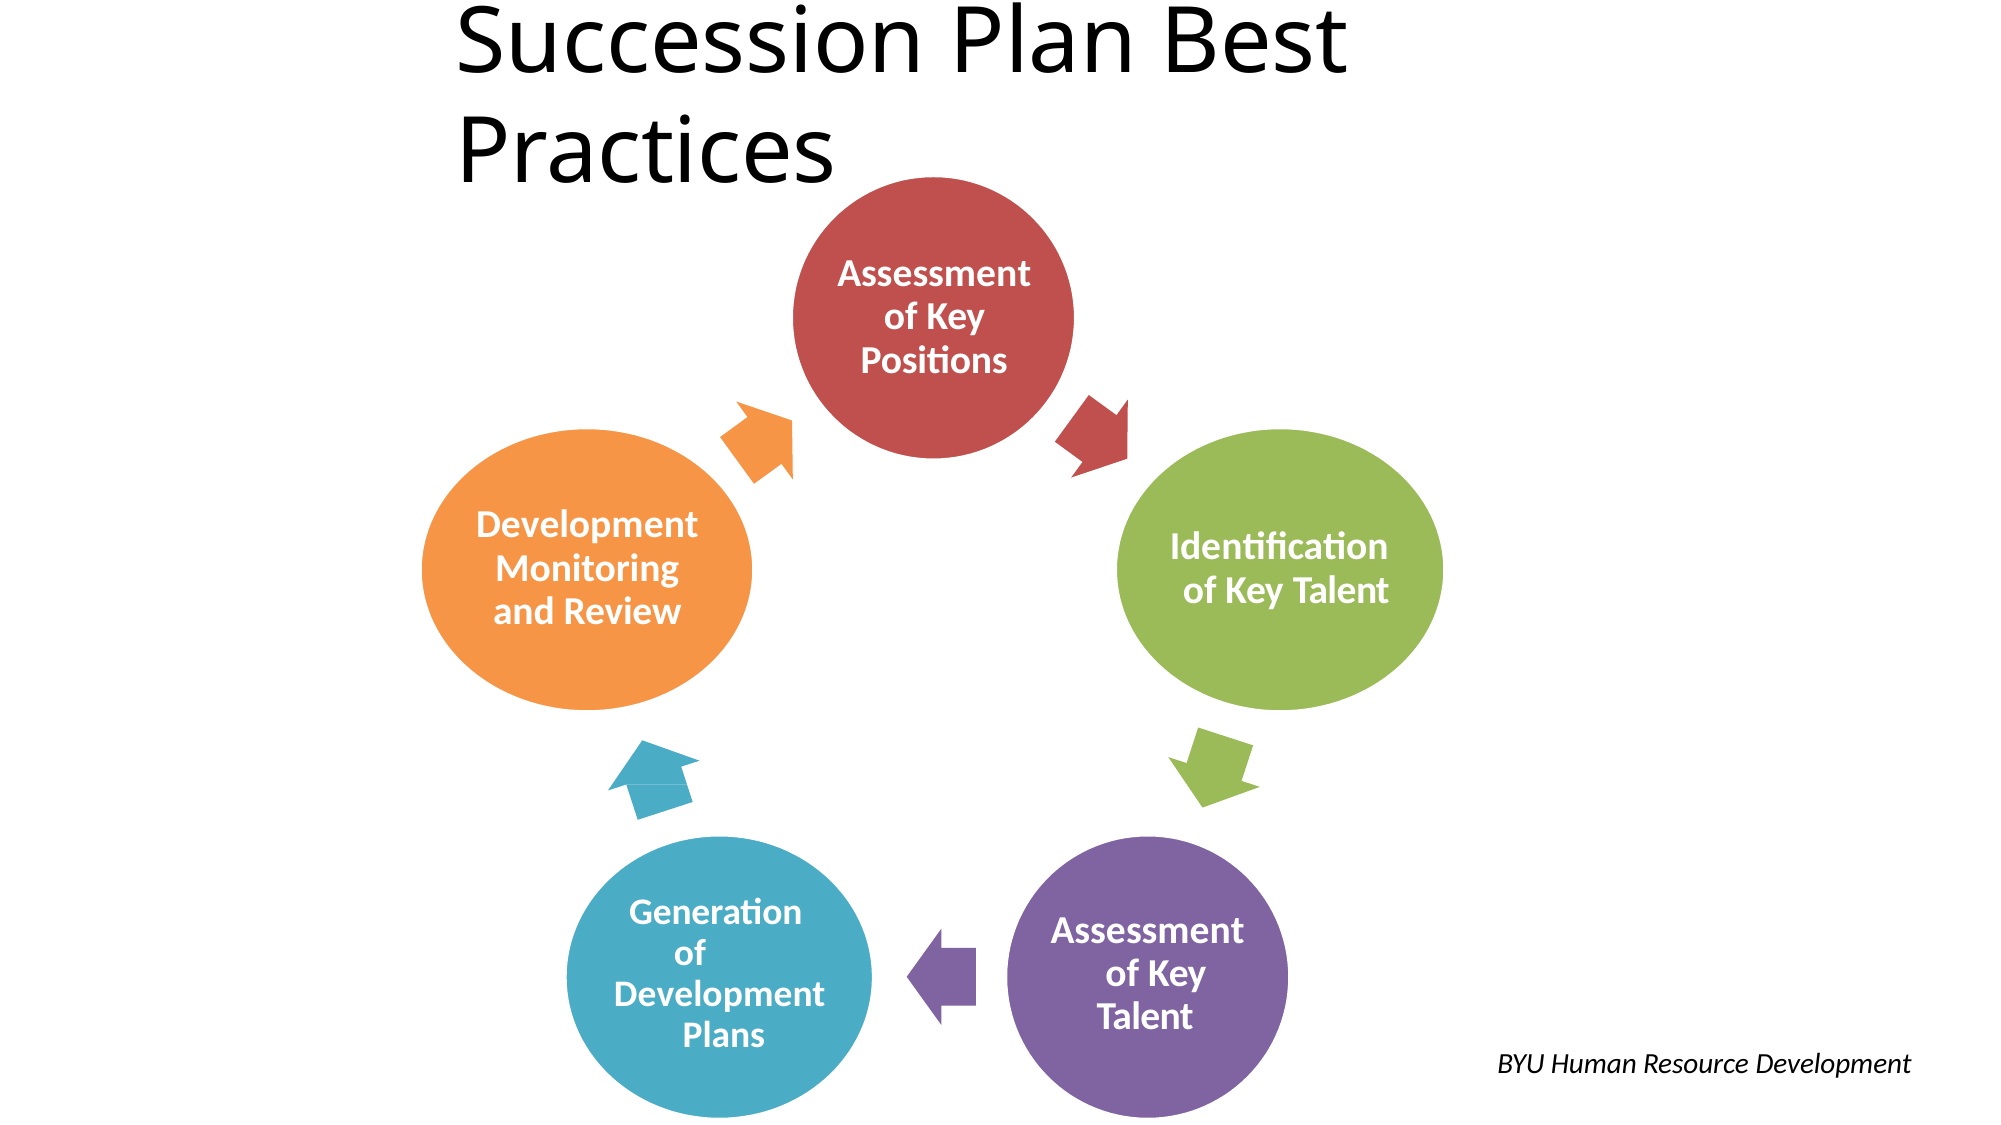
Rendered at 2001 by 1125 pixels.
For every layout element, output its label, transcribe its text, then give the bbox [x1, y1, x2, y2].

text_box Assessment of Key Talent [1048, 903, 1247, 1039]
text_box Assessment of Key Positions [834, 243, 1033, 381]
text_box [1054, 395, 1128, 478]
text_box [790, 175, 1077, 461]
text_box [906, 928, 976, 1025]
text_box BYU Human Resource Development [1495, 1042, 1918, 1080]
text_box Development Monitoring and Review [473, 495, 700, 633]
title Succession Plan Best Practices [453, 0, 1599, 201]
text_box [720, 401, 793, 484]
text_box [1168, 727, 1260, 808]
text_box [419, 427, 755, 713]
text_box [1005, 834, 1291, 1120]
text_box [564, 834, 875, 1120]
text_box Identification of Key Talent [1167, 517, 1392, 612]
text_box [1114, 427, 1446, 713]
text_box [607, 740, 700, 820]
text_box Generation of Development Plans [611, 886, 827, 1056]
